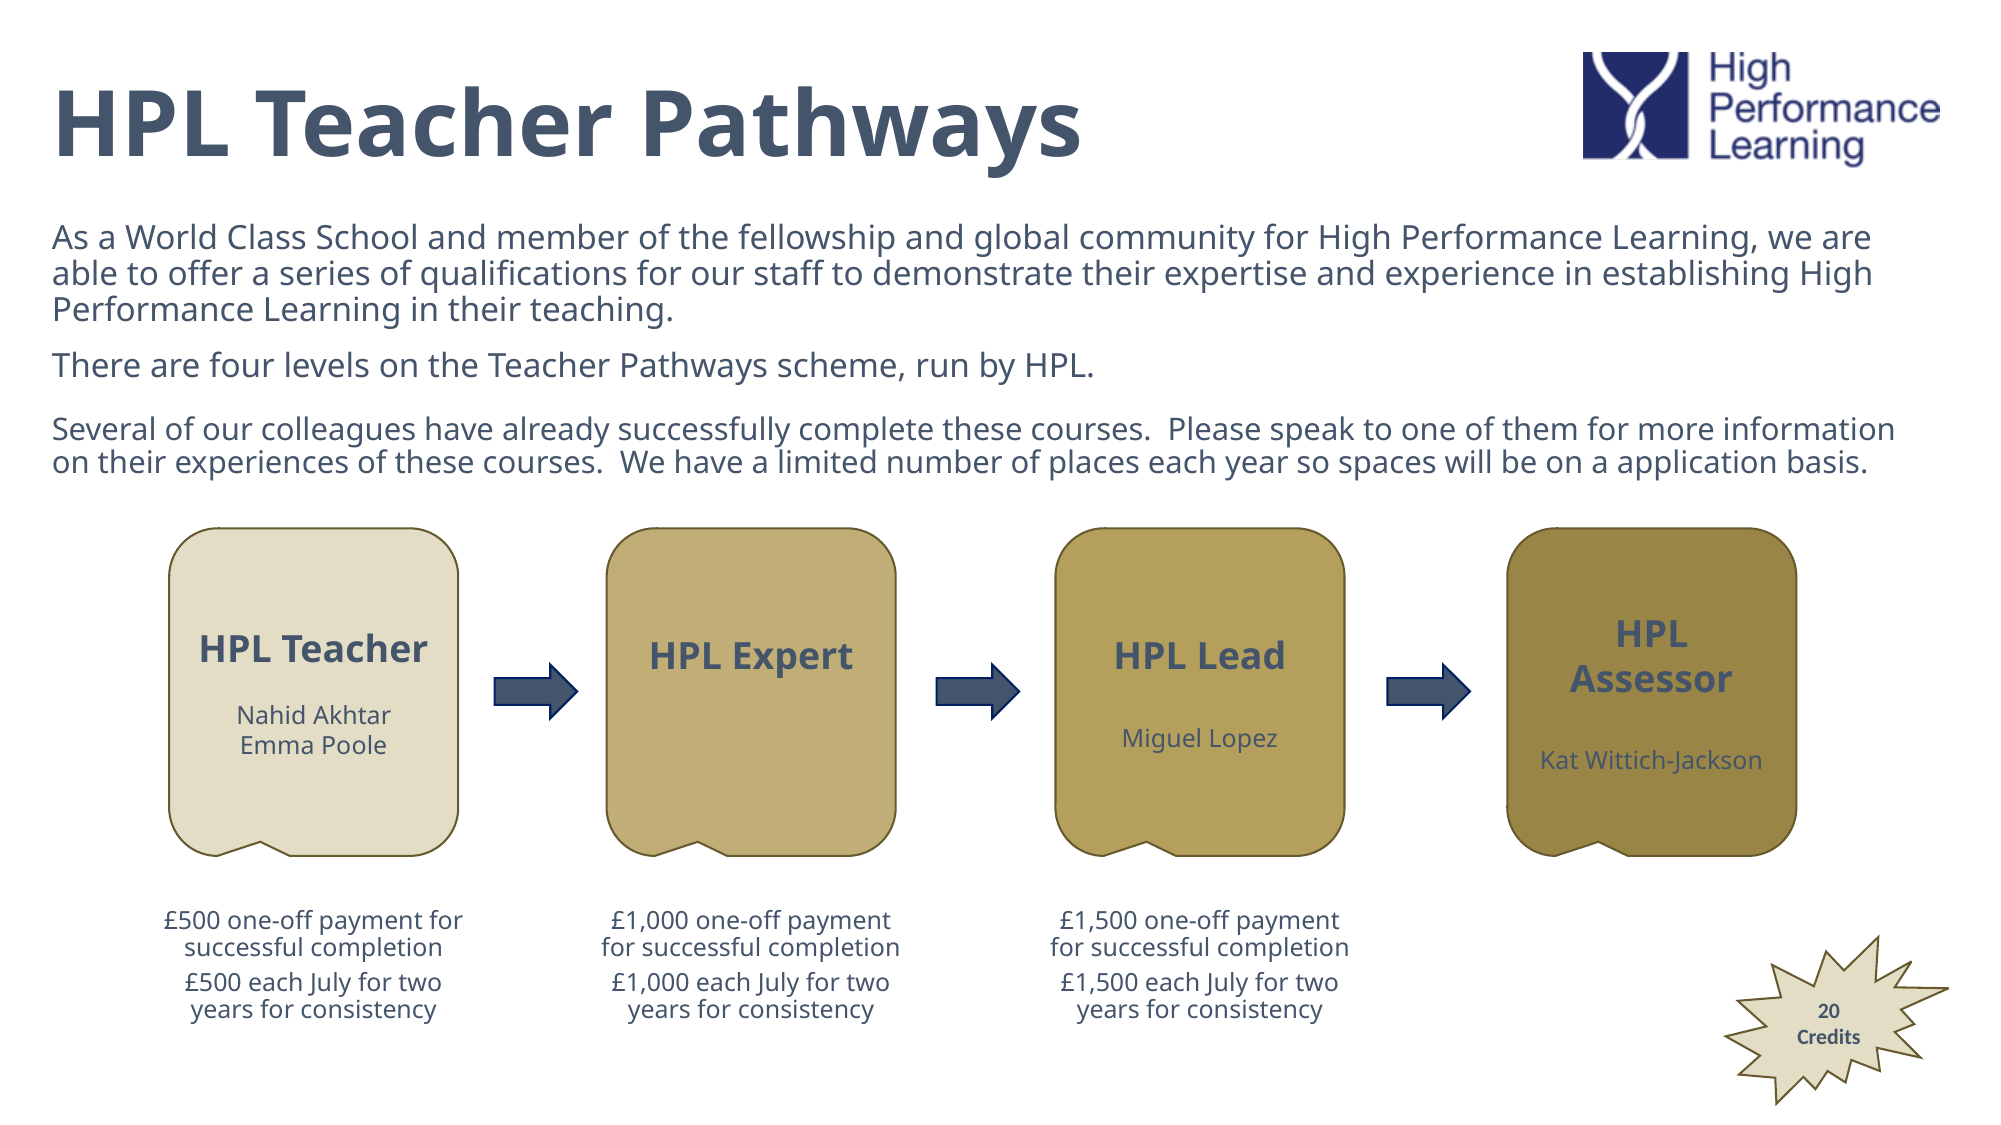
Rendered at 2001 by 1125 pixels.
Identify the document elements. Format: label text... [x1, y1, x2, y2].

text_box £1,000 one-off payment for successful completion £1,000 each July for two years for consistency [585, 900, 917, 1048]
picture [1583, 52, 1940, 172]
text_box [1386, 662, 1472, 721]
text_box 20 Credits [1722, 934, 1950, 1107]
text_box HPL Expert [605, 527, 897, 857]
text_box [935, 662, 1021, 721]
title HPL Teacher Pathways [36, 17, 1762, 213]
text_box Several of our colleagues have already successfully complete these courses. Please speak to one of them for more information on their experiences of these courses. We have a limited number of places each year so spaces will be on a application basis. [36, 405, 1944, 515]
text_box £500 one-off payment for successful completion £500 each July for two years for consistency [148, 900, 480, 1048]
text_box HPL Assessor Kat Wittich-Jackson [1506, 527, 1798, 857]
text_box [493, 662, 579, 721]
text_box £1,500 one-off payment for successful completion £1,500 each July for two years for consistency [1034, 900, 1366, 1048]
text_box HPL Lead Miguel Lopez [1054, 527, 1346, 857]
text_box HPL Teacher Nahid Akhtar Emma Poole [168, 527, 460, 857]
list As a World Class School and member of the fellowship and global community for High Performance Learning, we are able to offer a series of qualifications for our staff to demonstrate their expertise and experience in establishing High Performance Learning in their teaching. There are four levels on the Teacher Pathways scheme, run by HPL. [36, 213, 1944, 405]
